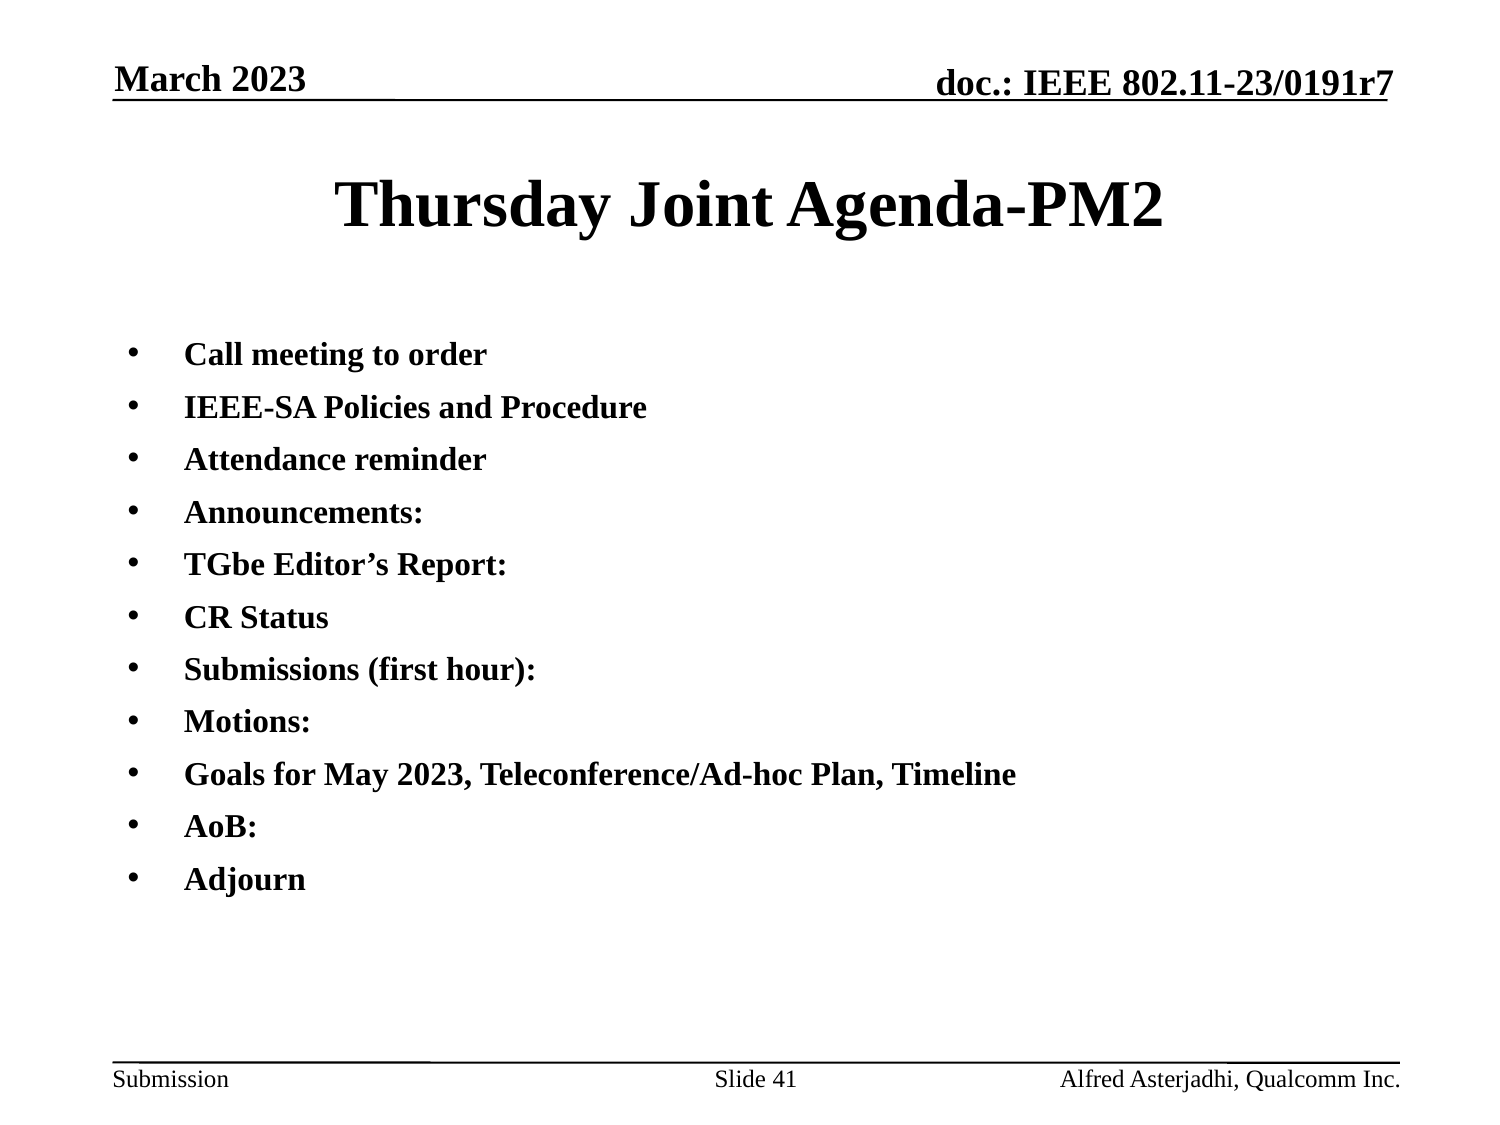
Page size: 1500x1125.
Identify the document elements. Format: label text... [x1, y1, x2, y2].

title Thursday Joint Agenda-PM2 [112, 112, 1388, 288]
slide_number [114, 54, 423, 100]
footer Alfred Asterjadhi, Qualcomm Inc. [878, 1061, 1402, 1093]
list Call meeting to order IEEE-SA Policies and Procedure Attendance reminder Announcements: TGbe Editor’s Report: CR Status Submissions (first hour): Motions: Goals for May 2023, Teleconference/Ad-hoc Plan, Timeline AoB: Adjourn [112, 324, 1388, 1000]
slide_number Slide 41 [712, 1061, 800, 1123]
